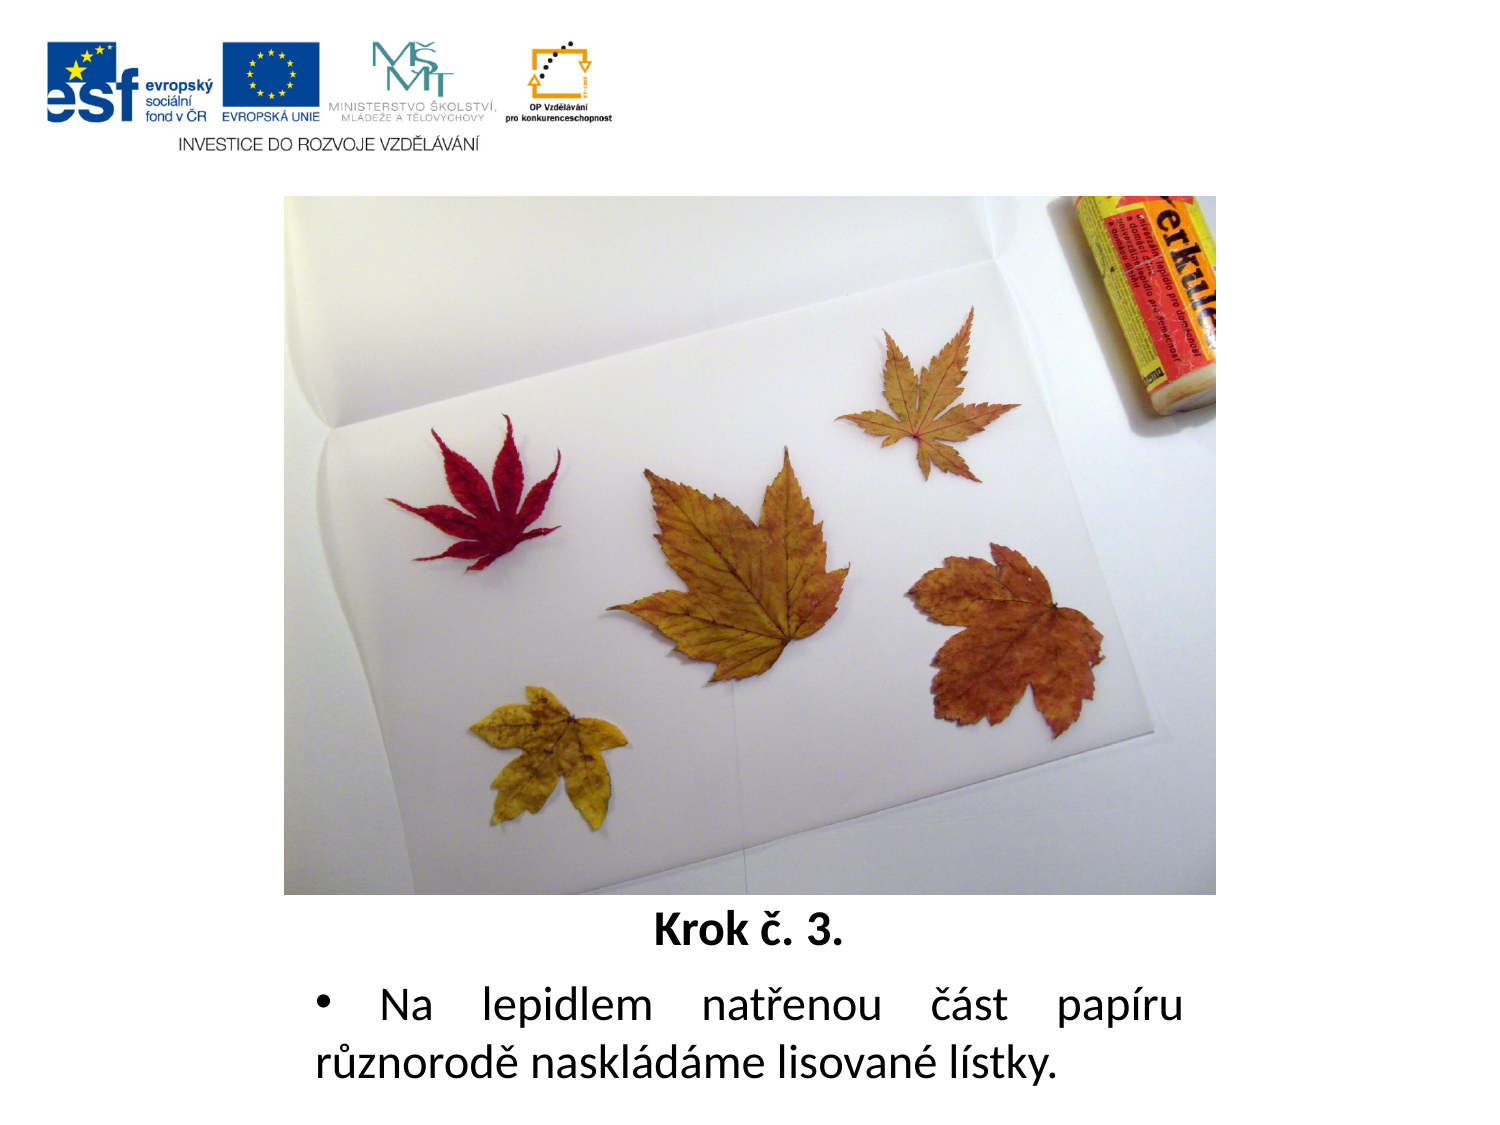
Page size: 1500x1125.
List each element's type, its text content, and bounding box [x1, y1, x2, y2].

list Na lepidlem natřenou část papíru různorodě naskládáme lisované lístky. [300, 964, 1200, 1097]
title Krok č. 3. [300, 902, 1200, 963]
picture [29, 30, 630, 162]
picture [283, 195, 1216, 896]
